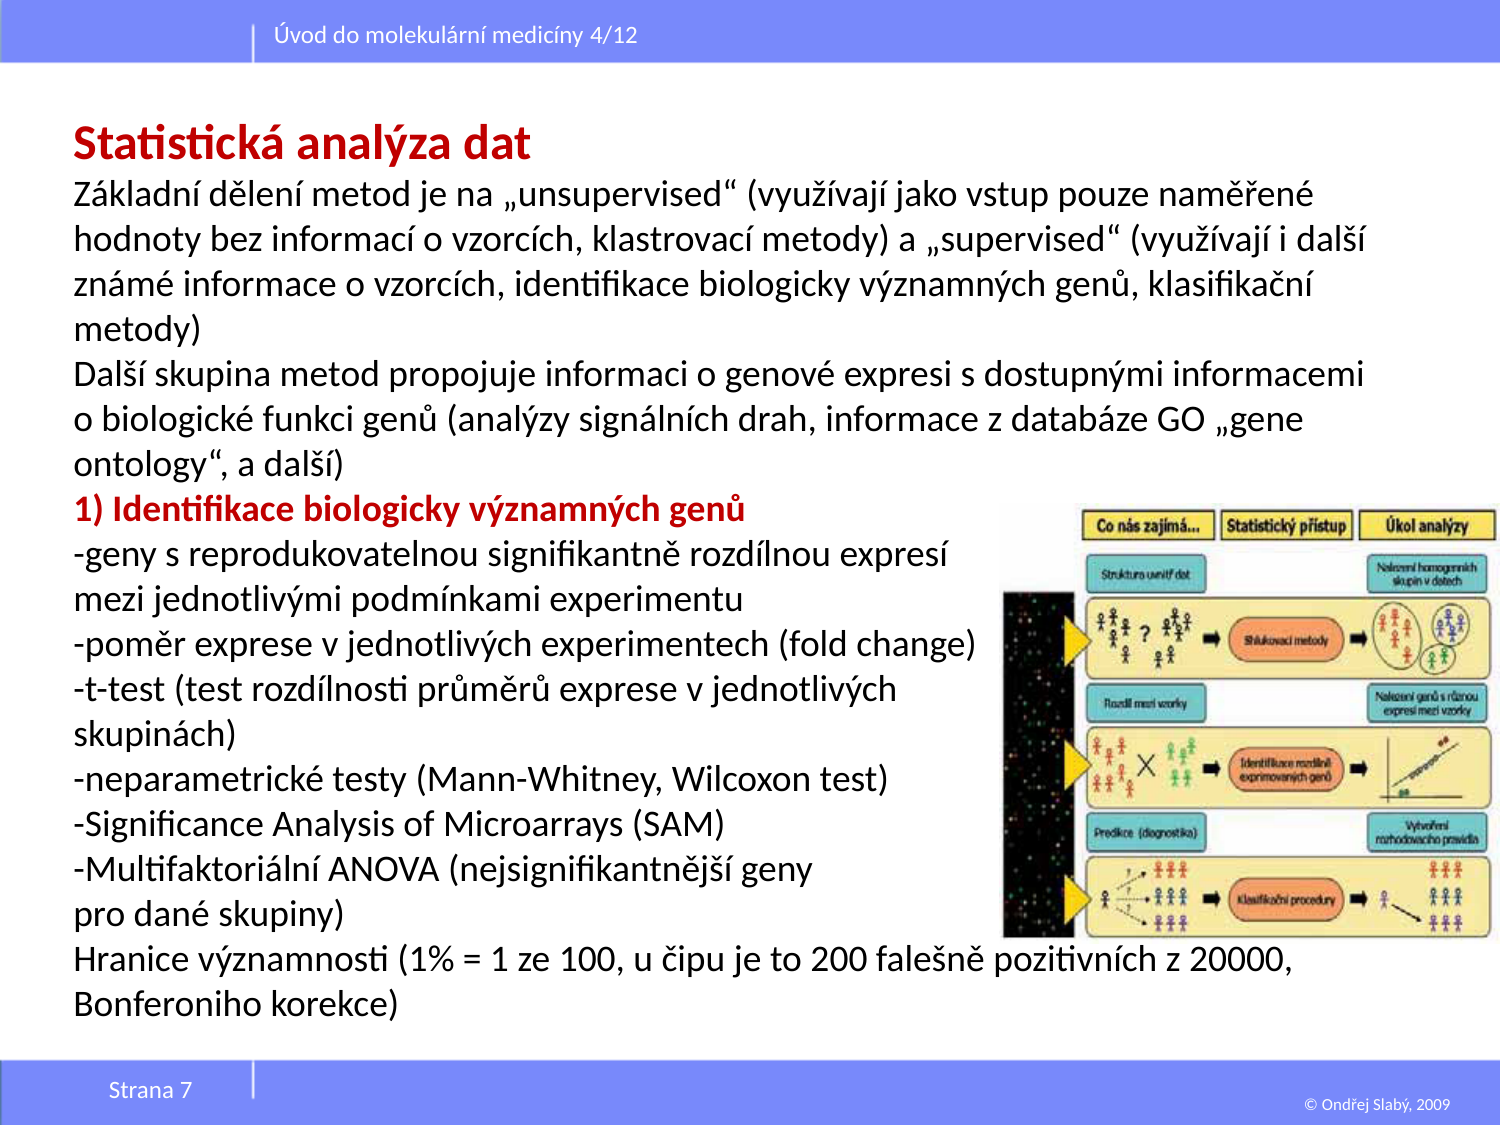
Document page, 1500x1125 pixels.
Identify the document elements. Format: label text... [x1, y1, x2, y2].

text_box Statistická analýza dat Základní dělení metod je na „unsupervised“ (využívají jako vstup pouze naměřené hodnoty bez informací o vzorcích, klastrovací metody) a „supervised“ (využívají i další známé informace o vzorcích, identifikace biologicky významných genů, klasifikační metody) Další skupina metod propojuje informaci o genové expresi s dostupnými informacemi o biologické funkci genů (analýzy signálních drah, informace z databáze GO „gene ontology“, a další) 1) Identifikace biologicky významných genů -geny s reprodukovatelnou signifikantně rozdílnou expresí mezi jednotlivými podmínkami experimentu -poměr exprese v jednotlivých experimentech (fold change) -t-test (test rozdílnosti průměrů exprese v jednotlivých skupinách) -neparametrické testy (Mann-Whitney, Wilcoxon test) -Significance Analysis of Microarrays (SAM) -Multifaktoriální ANOVA (nejsignifikantnější geny pro dané skupiny) Hranice významnosti (1% = 1 ze 100, u čipu je to 200 falešně pozitivních z 20000, Bonferoniho korekce) [58, 101, 1400, 1032]
text_box © Ondřej Slabý, 2009 [1289, 1066, 1466, 1121]
text_box Strana 7 [94, 1066, 208, 1112]
text_box Úvod do molekulární medicíny 4/12 [259, 11, 653, 57]
picture [0, 0, 1500, 1125]
